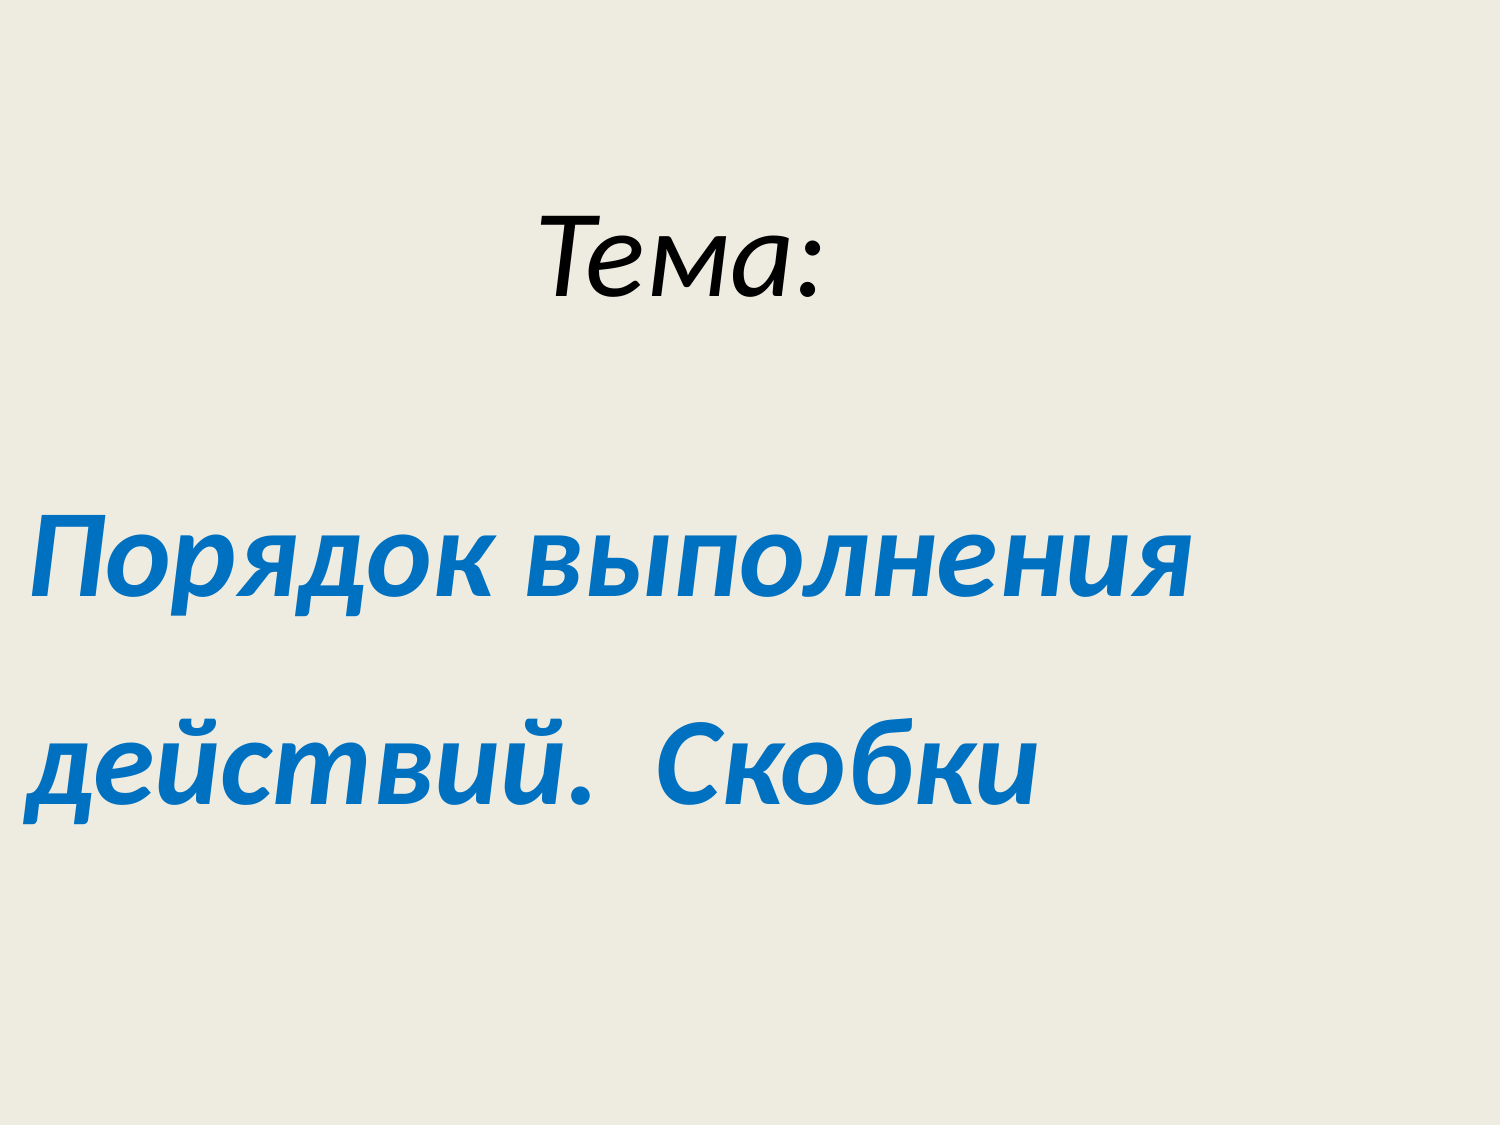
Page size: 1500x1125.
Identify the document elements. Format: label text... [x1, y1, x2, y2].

text_box Тема: Порядок выполнения действий. Скобки [11, 163, 1500, 849]
